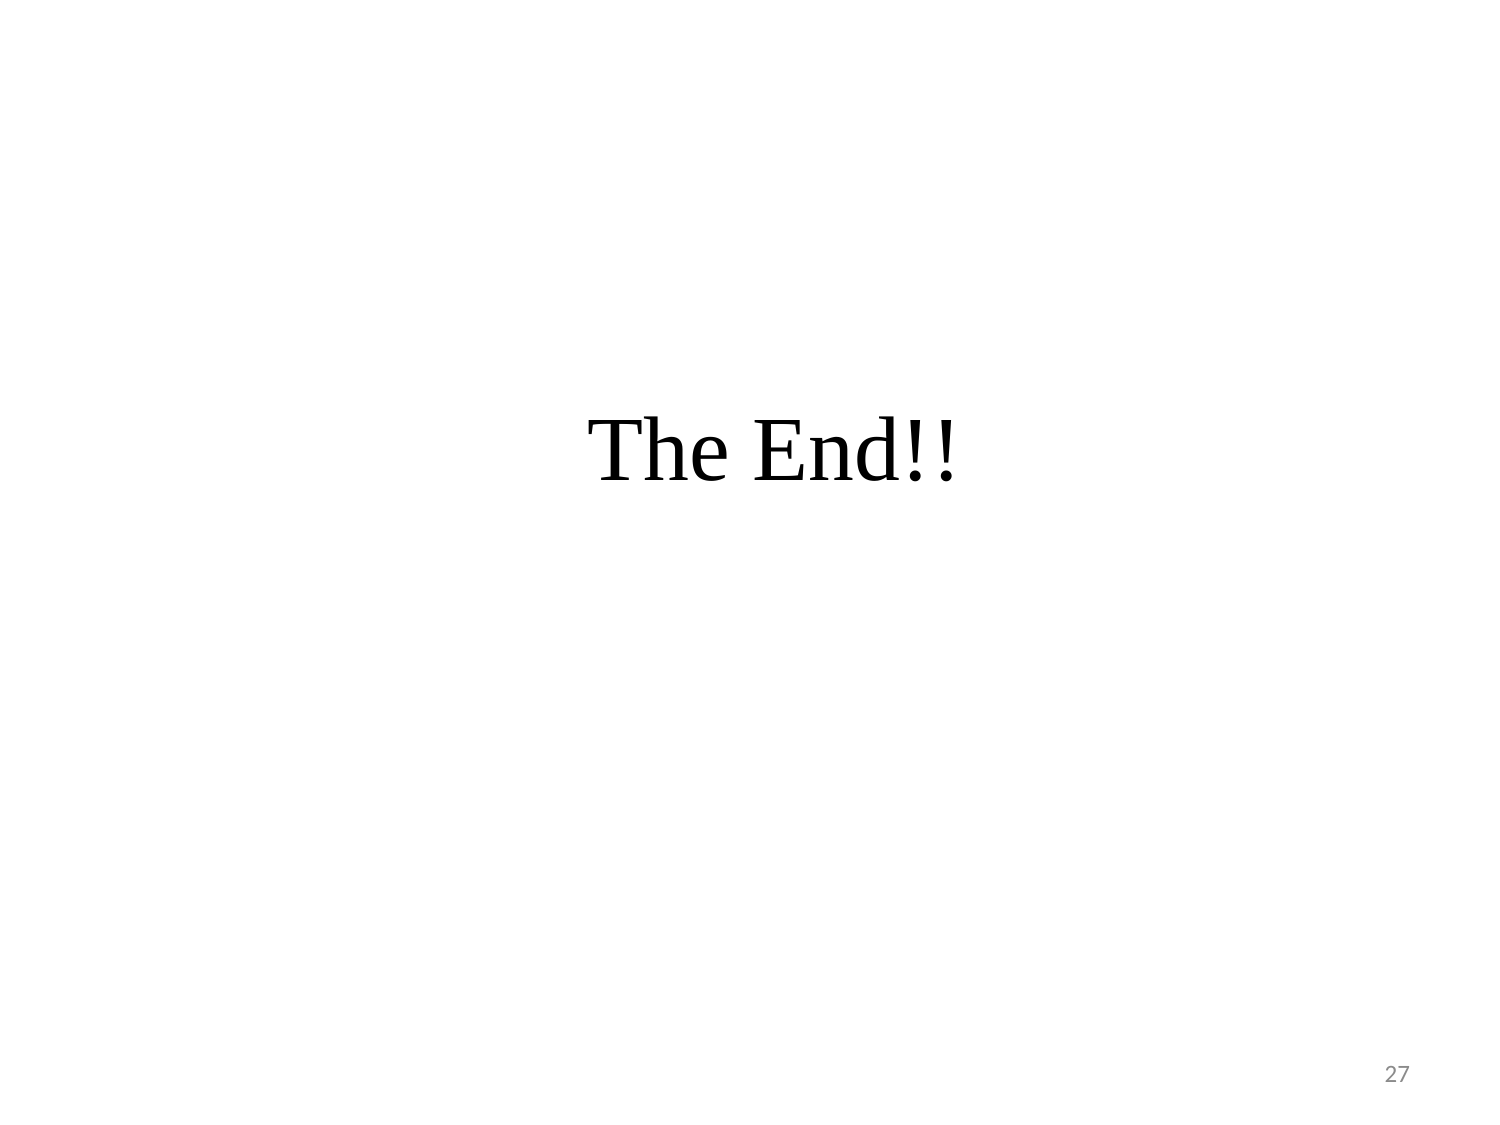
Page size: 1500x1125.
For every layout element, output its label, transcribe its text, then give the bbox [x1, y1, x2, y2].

slide_number 27 [1074, 1042, 1425, 1103]
title The End!! [99, 350, 1450, 538]
